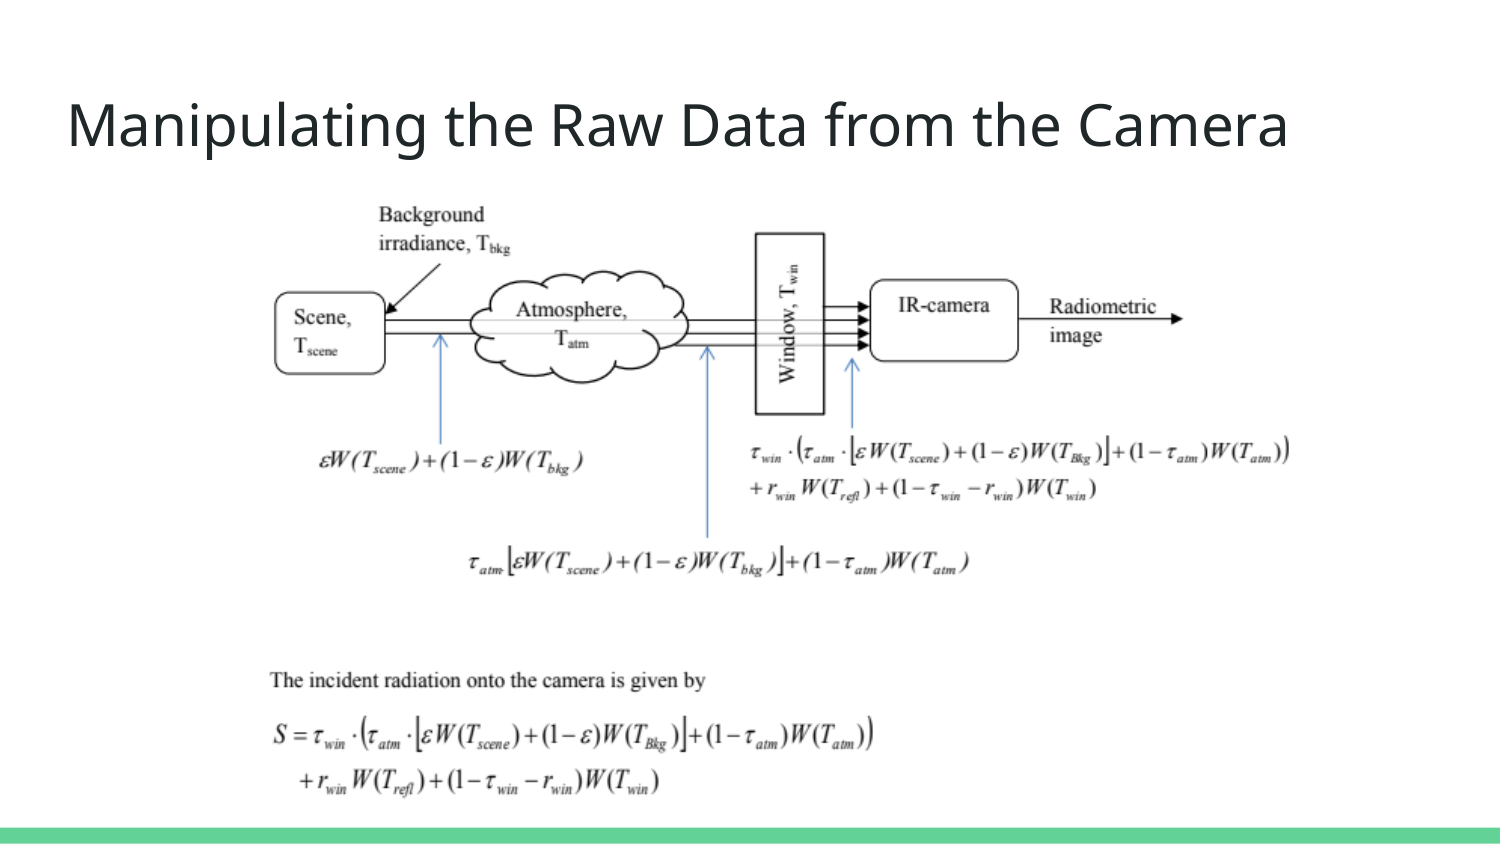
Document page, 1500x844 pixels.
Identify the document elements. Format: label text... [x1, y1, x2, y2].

title Manipulating the Raw Data from the Camera [51, 72, 1449, 167]
picture [193, 186, 1307, 815]
